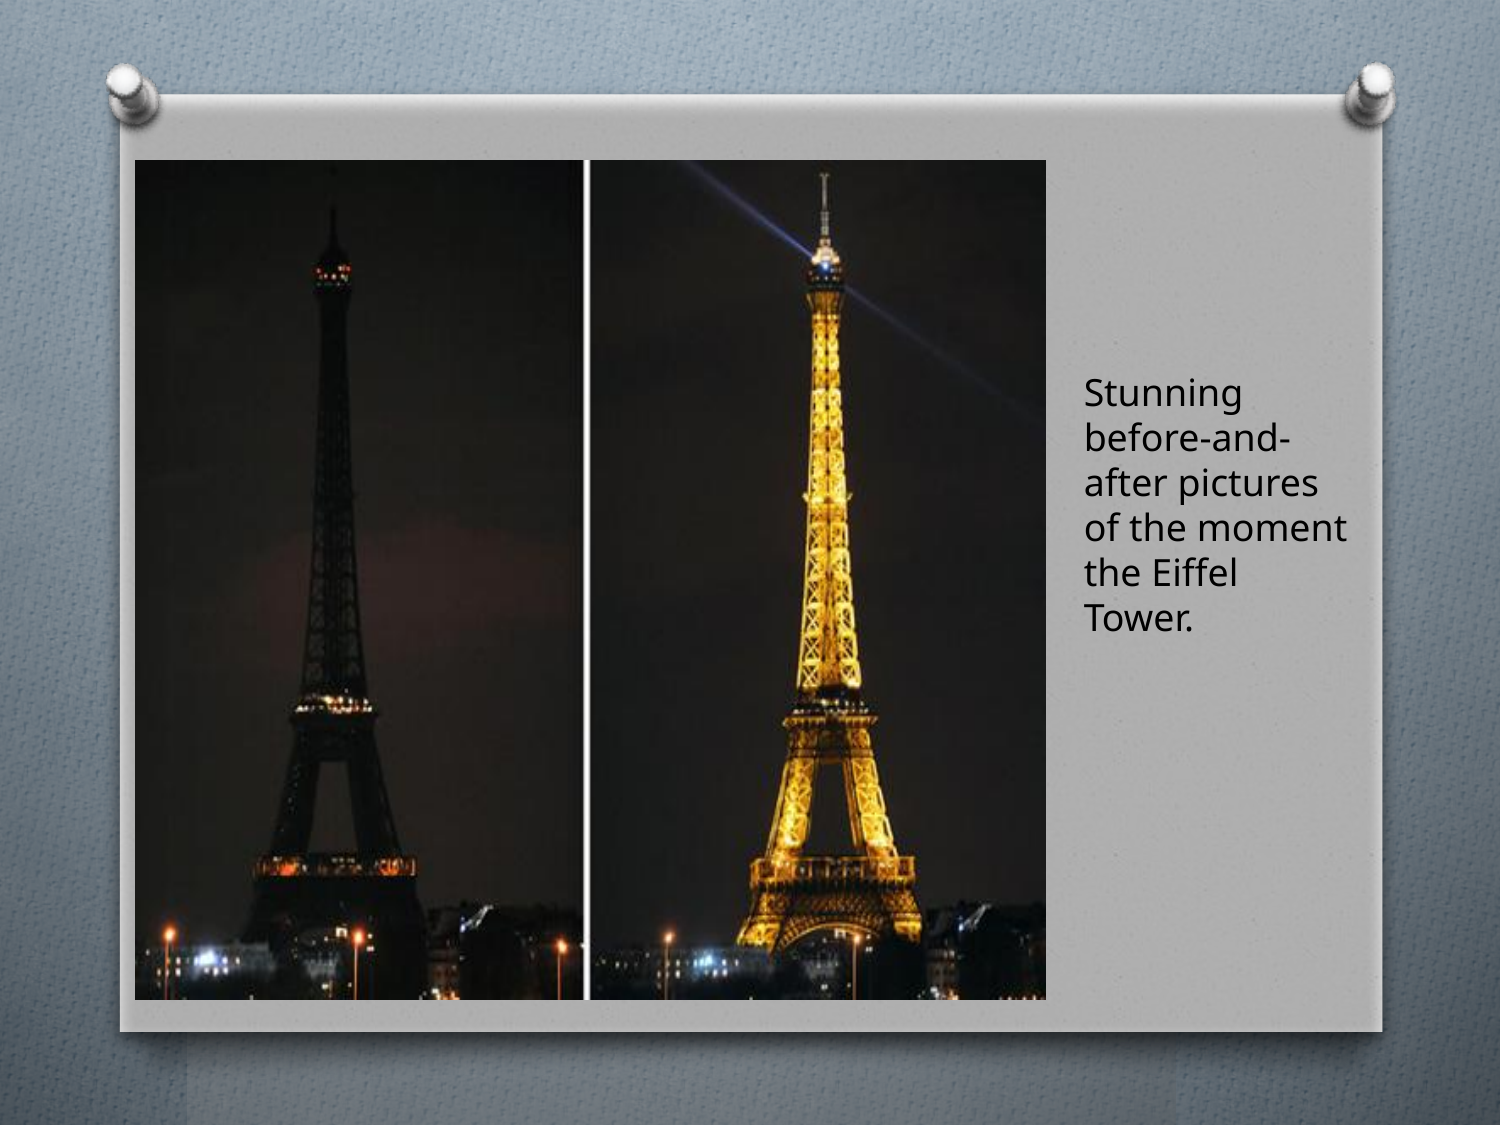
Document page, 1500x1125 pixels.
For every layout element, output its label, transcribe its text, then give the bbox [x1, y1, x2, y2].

text_box Stunning before-and-after pictures of the moment the Eiffel Tower. [1068, 361, 1365, 647]
picture [76, 30, 198, 153]
picture [135, 160, 1046, 1000]
picture [1317, 36, 1439, 156]
